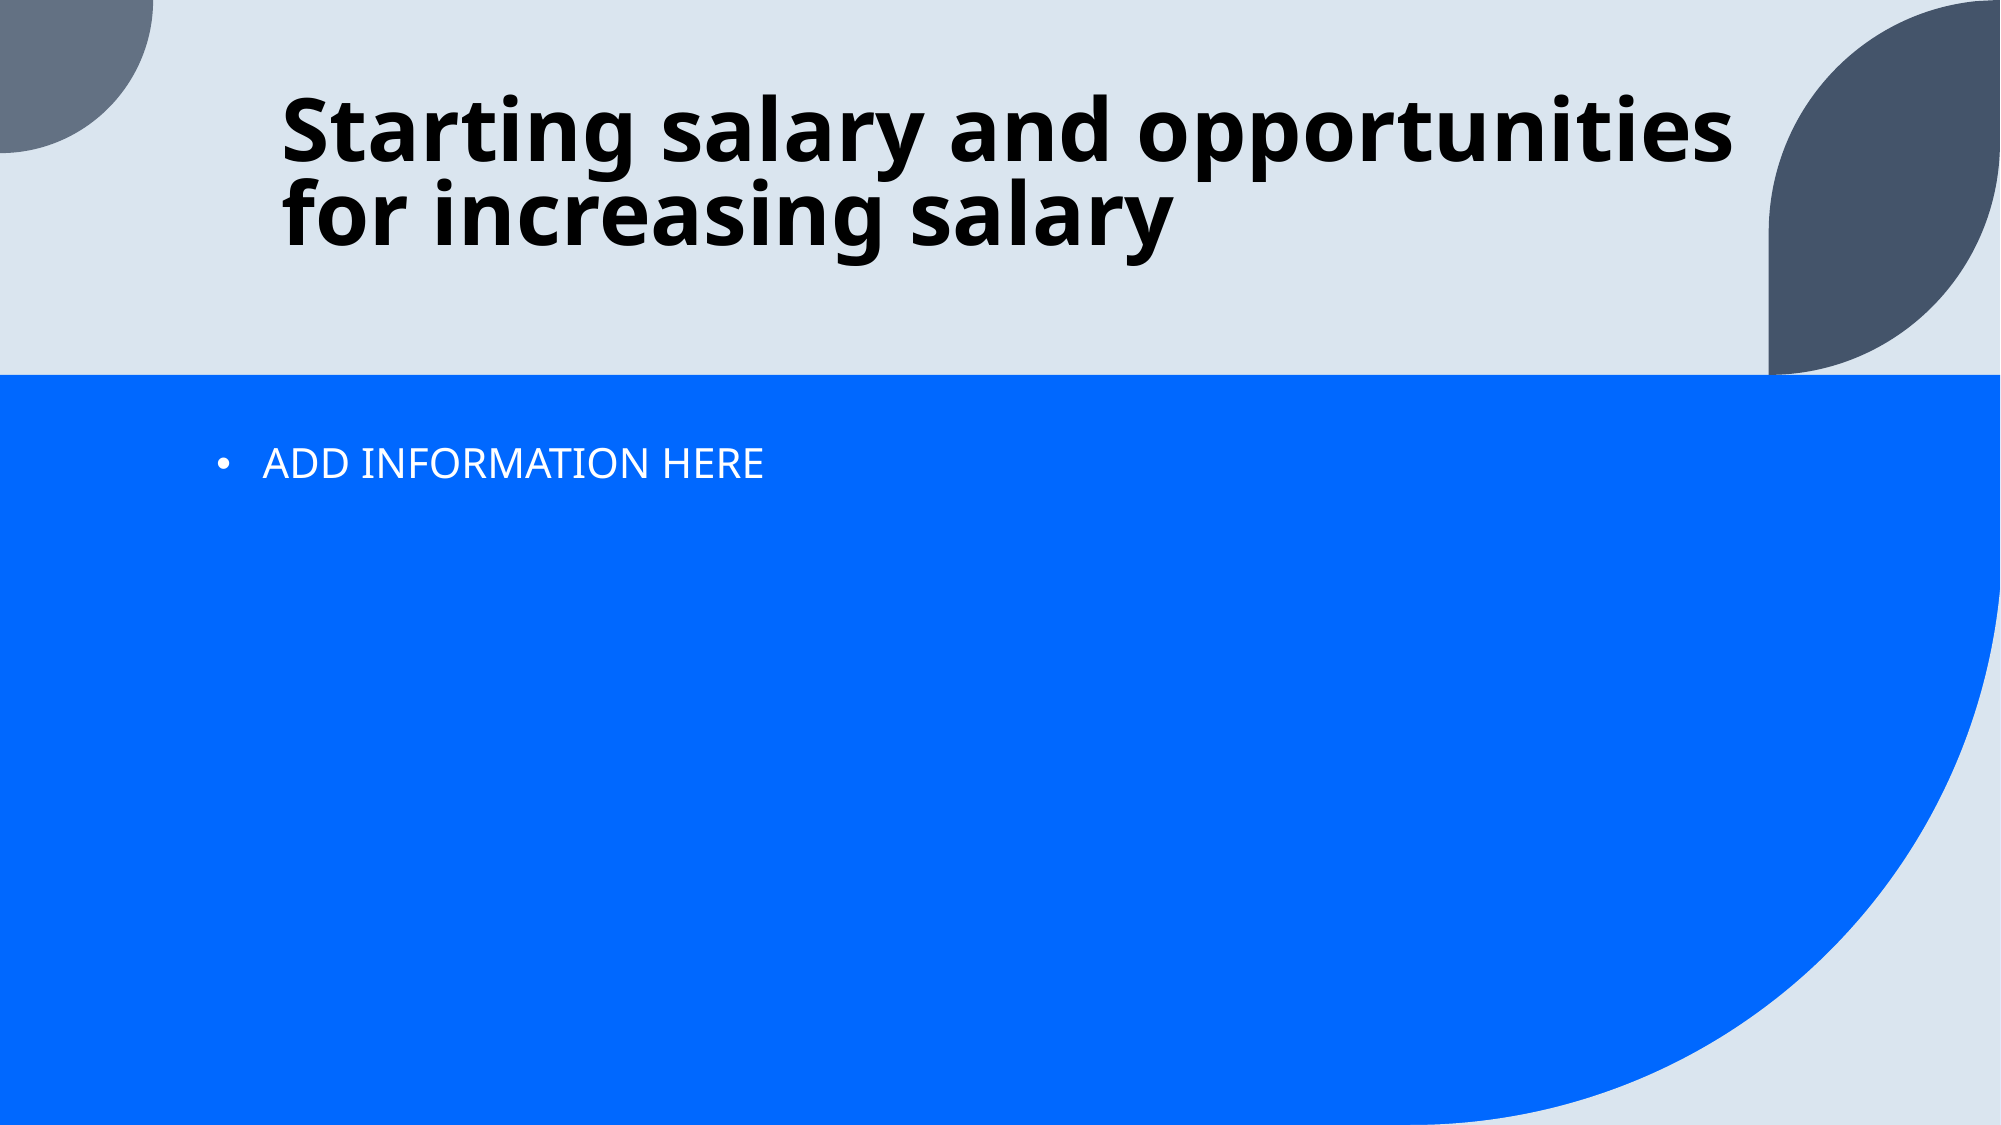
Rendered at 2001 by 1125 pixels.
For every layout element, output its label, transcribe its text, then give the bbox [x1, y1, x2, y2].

title Starting salary and opportunities for increasing salary [191, 7, 1796, 270]
list ADD INFORMATION HERE [191, 435, 1796, 999]
